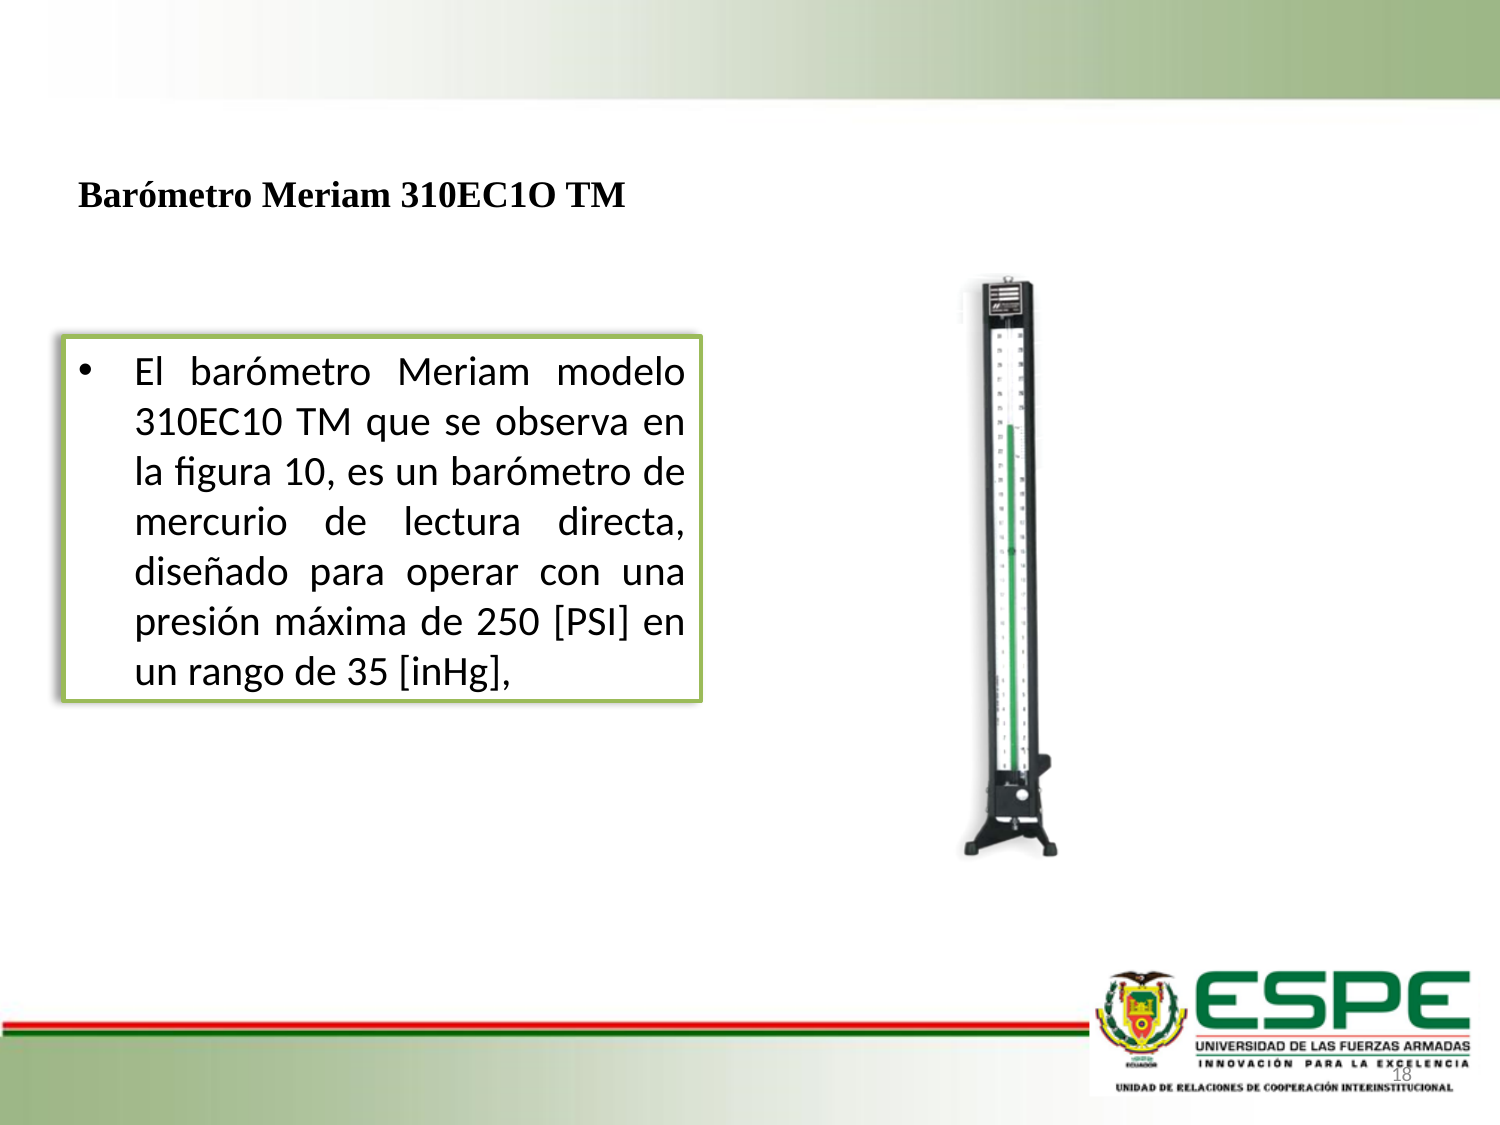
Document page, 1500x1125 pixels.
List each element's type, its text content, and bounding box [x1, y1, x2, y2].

text_box El barómetro Meriam modelo 310EC10 TM que se observa en la figura 10, es un barómetro de mercurio de lectura directa, diseñado para operar con una presión máxima de 250 [PSI] en un rango de 35 [inHg], [61, 334, 703, 703]
text_box Barómetro Meriam 310EC1O TM [63, 162, 1238, 223]
slide_number 18 [1074, 1042, 1425, 1103]
picture [0, 0, 1500, 1125]
